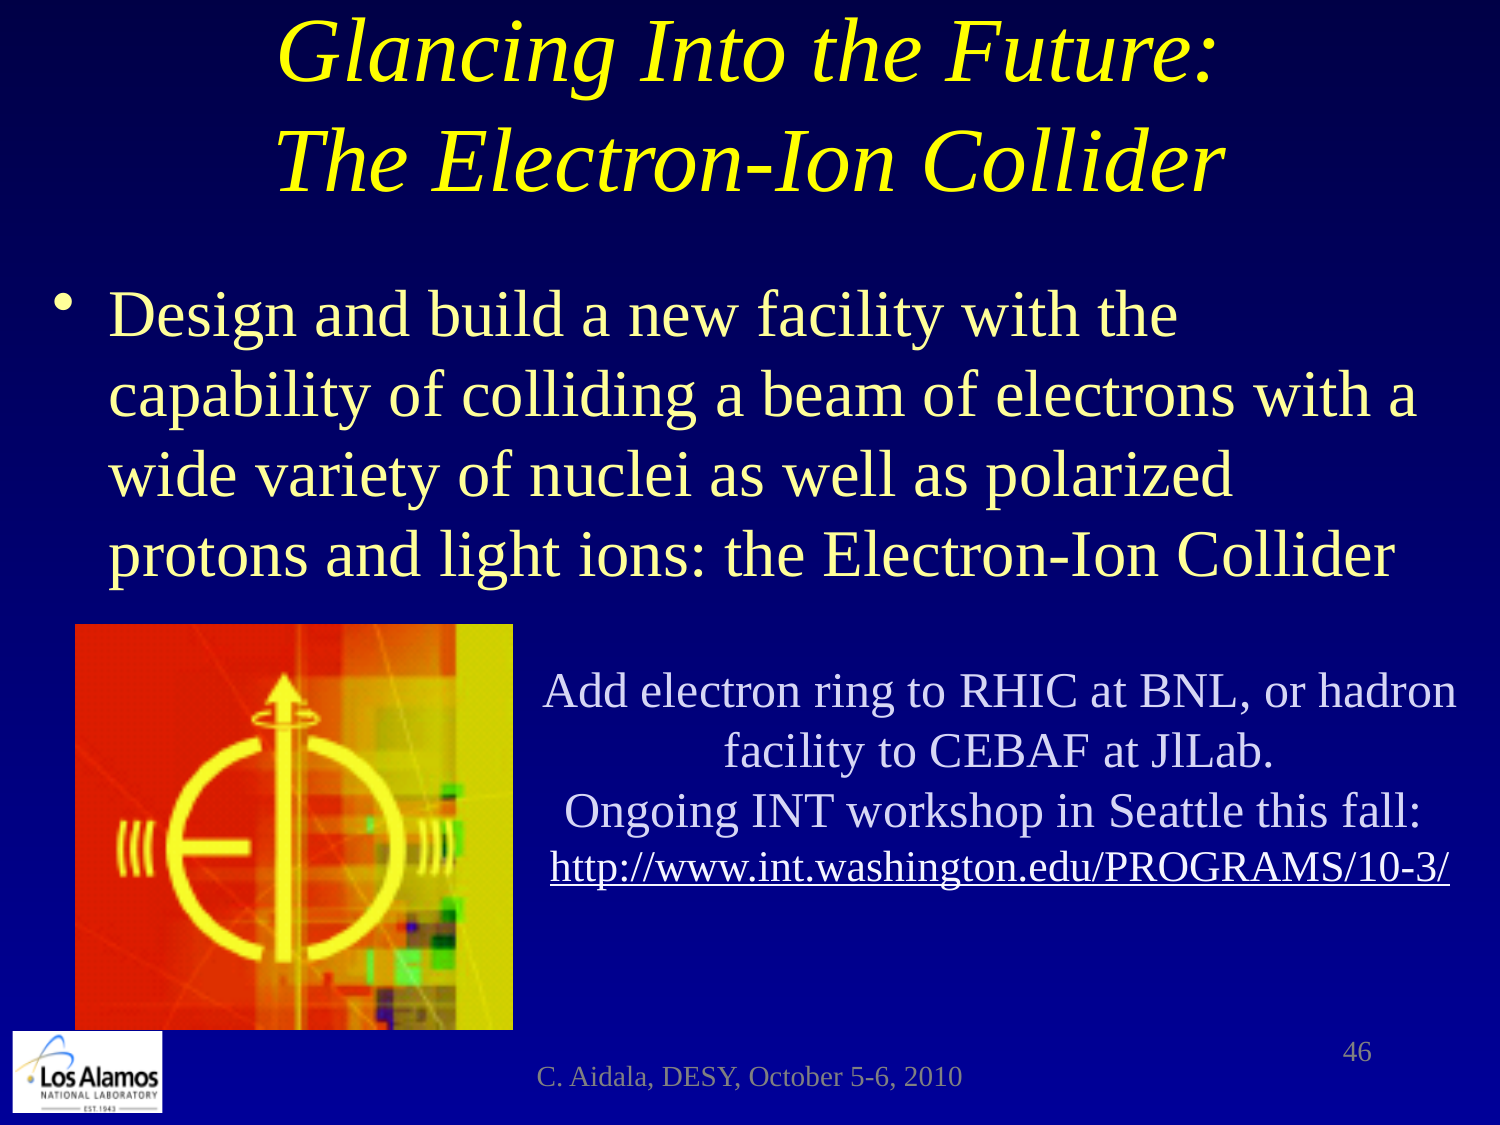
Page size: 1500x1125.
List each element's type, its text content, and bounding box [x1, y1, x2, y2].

picture [74, 624, 513, 1030]
title Glancing Into the Future: The Electron-Ion Collider [37, 37, 1463, 163]
list Design and build a new facility with the capability of colliding a beam of electrons with a wide variety of nuclei as well as polarized protons and light ions: the Electron-Ion Collider [37, 262, 1463, 1001]
slide_number 46 [1074, 1024, 1388, 1101]
text_box Add electron ring to RHIC at BNL, or hadron facility to CEBAF at JlLab. Ongoing INT workshop in Seattle this fall: http://www.int.washington.edu/PROGRAMS/10-3/ [525, 650, 1475, 958]
footer C. Aidala, DESY, October 5-6, 2010 [437, 1049, 1063, 1103]
